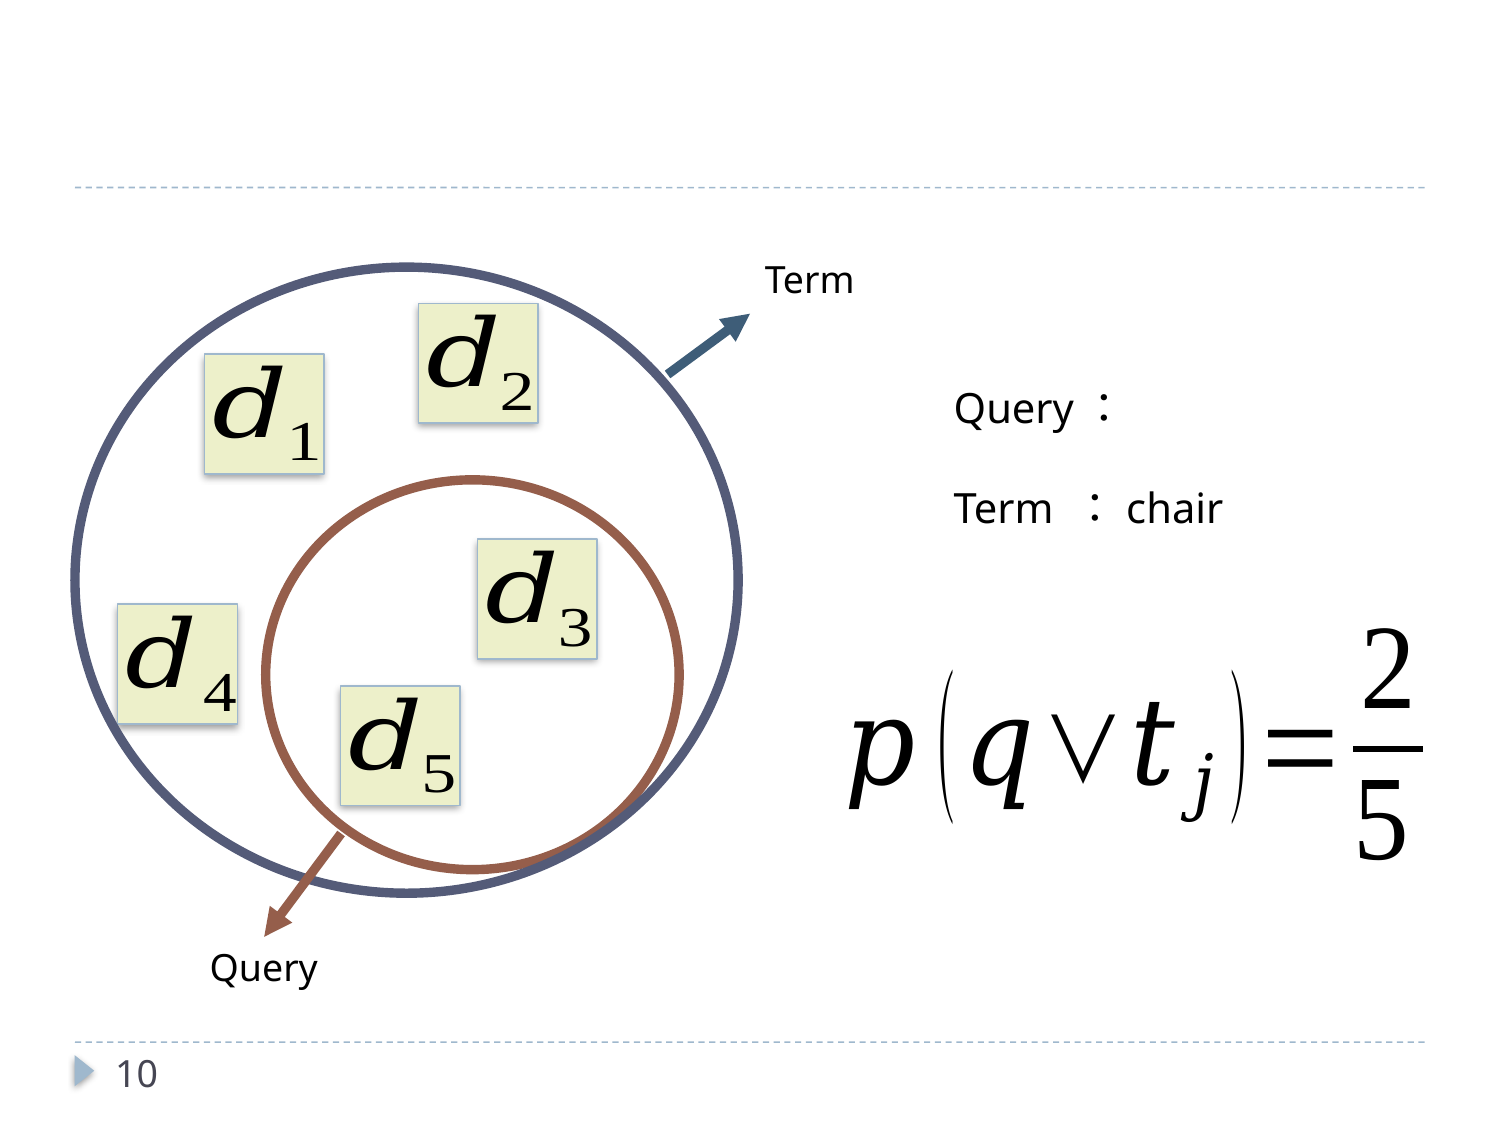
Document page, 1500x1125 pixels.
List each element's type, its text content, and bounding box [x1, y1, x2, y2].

text_box Query [194, 936, 361, 997]
slide_number 10 [100, 1042, 426, 1103]
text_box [263, 833, 342, 937]
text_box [667, 313, 751, 375]
text_box [73, 265, 740, 895]
